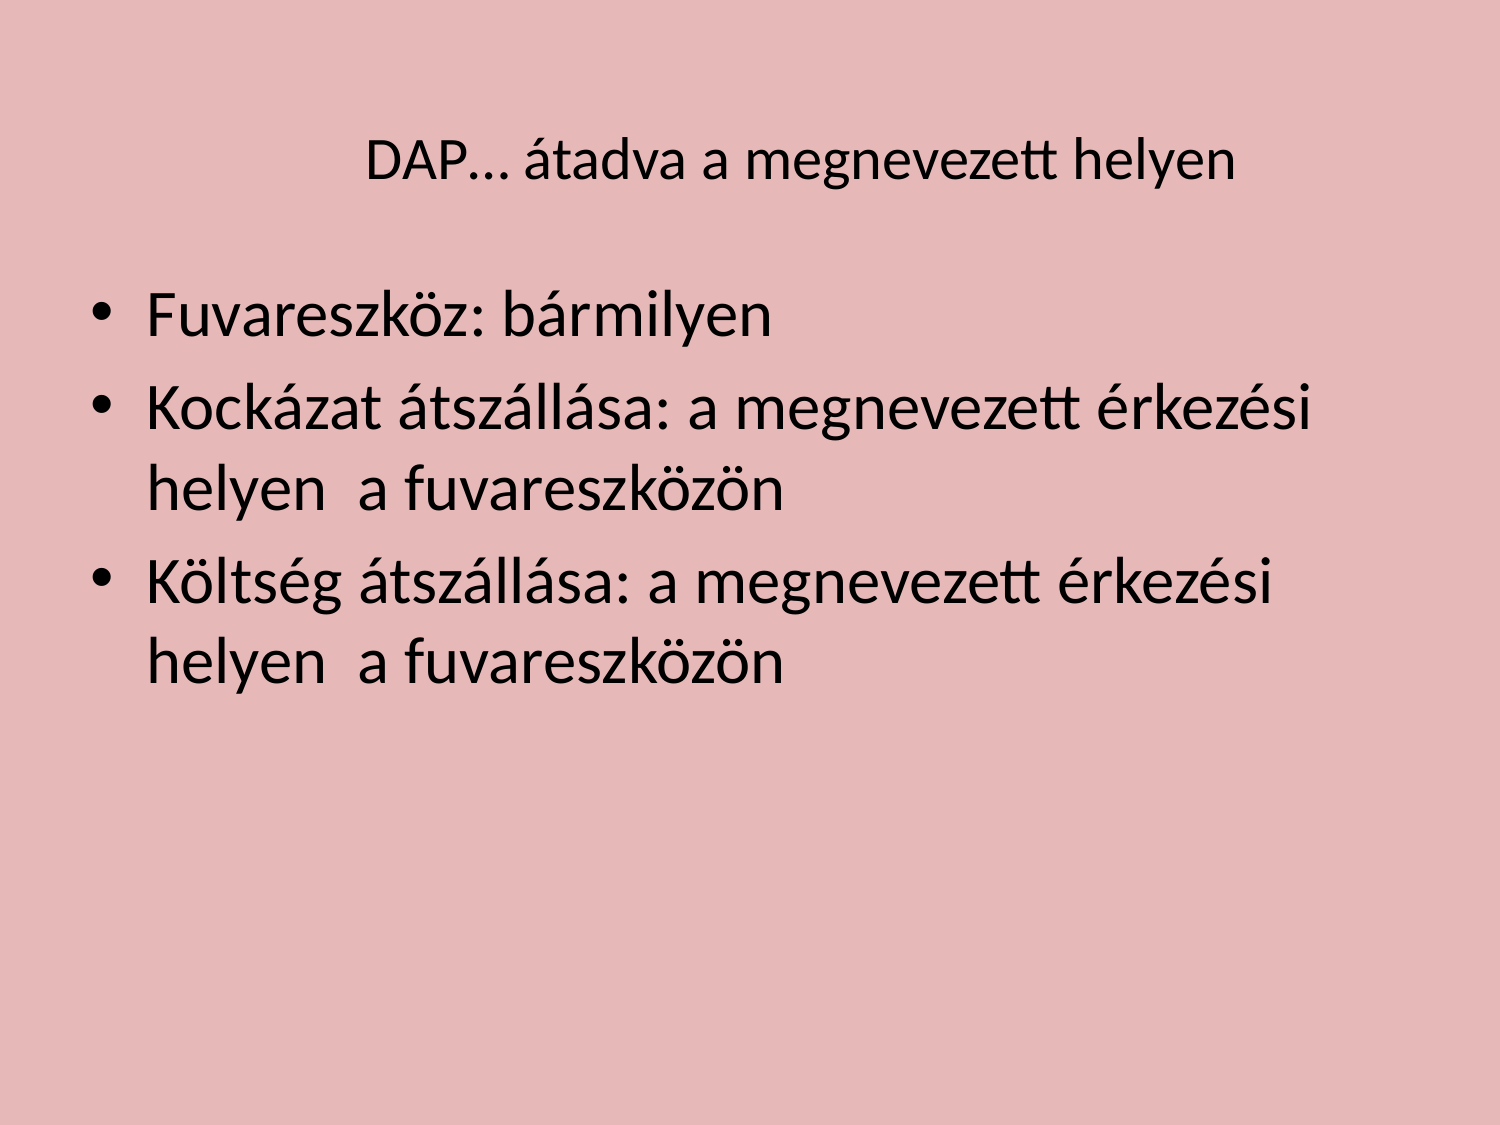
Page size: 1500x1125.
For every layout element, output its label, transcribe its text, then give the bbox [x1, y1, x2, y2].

title DAP… átadva a megnevezett helyen [133, 37, 1471, 200]
list Fuvareszköz: bármilyen Kockázat átszállása: a megnevezett érkezési helyen a fuvareszközön Költség átszállása: a megnevezett érkezési helyen a fuvareszközön [75, 262, 1425, 1005]
